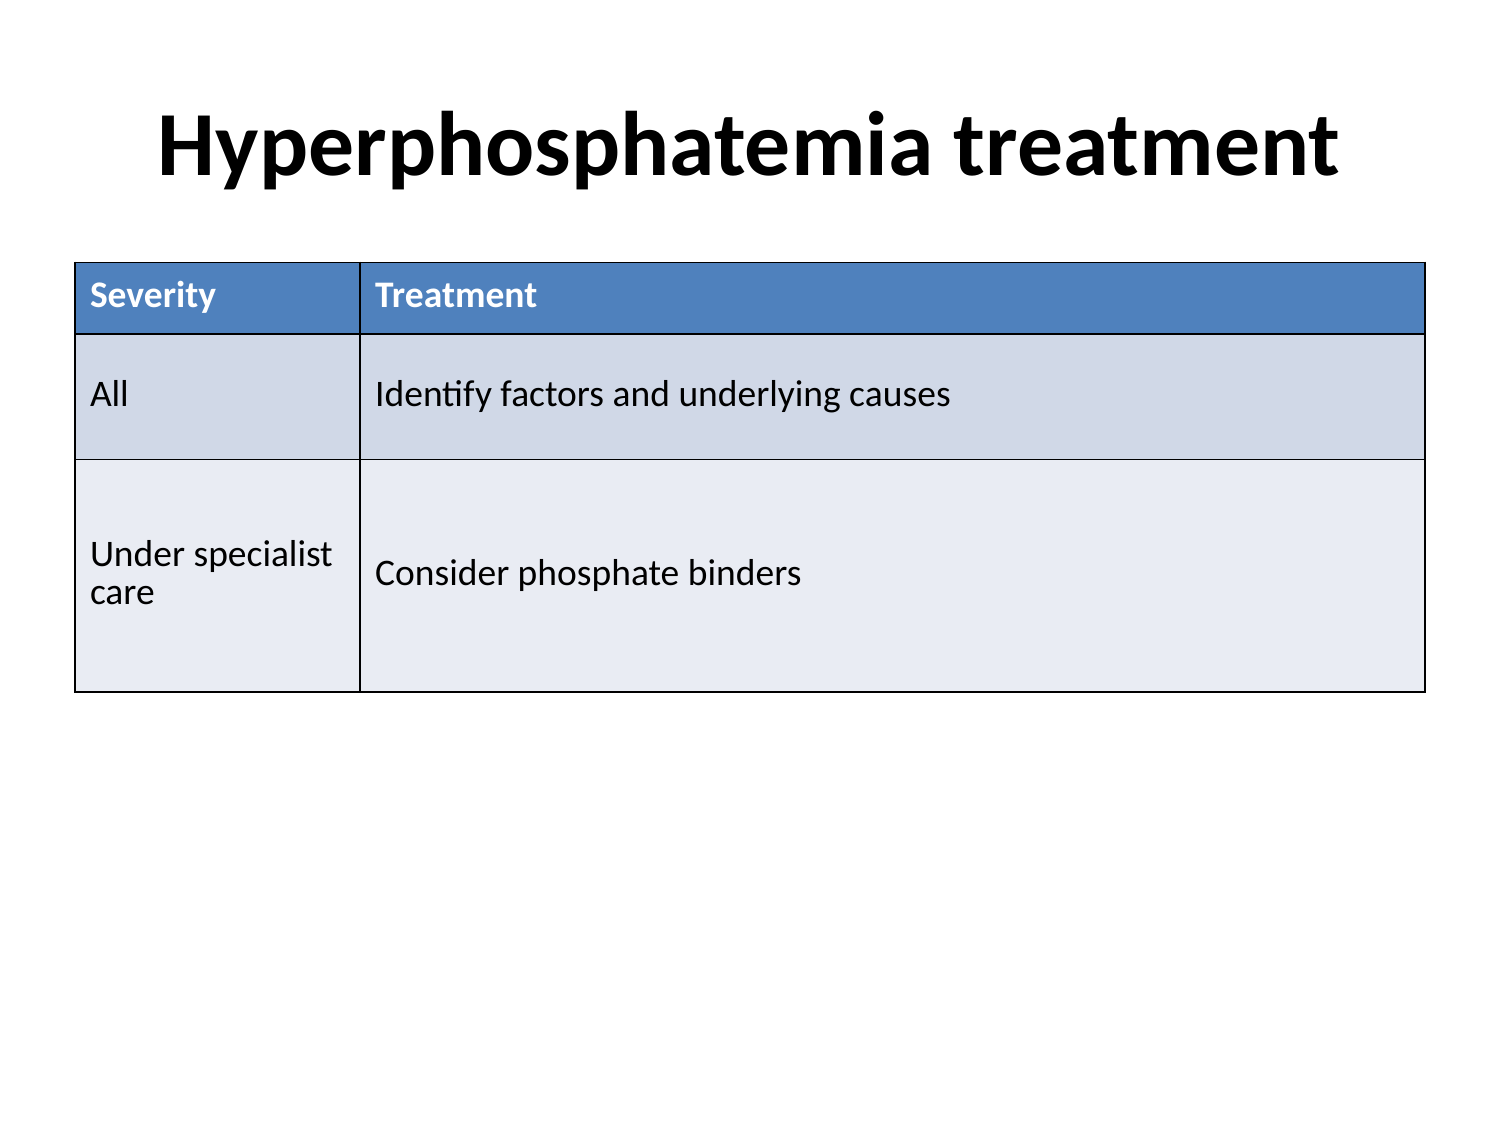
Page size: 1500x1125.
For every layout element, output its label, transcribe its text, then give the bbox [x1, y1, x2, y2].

title Hyperphosphatemia treatment [75, 45, 1425, 233]
table_cell Consider phosphate binders [361, 460, 1424, 691]
table_header Treatment [361, 263, 1424, 333]
table_cell Identify factors and underlying causes [361, 335, 1424, 459]
table_cell All [76, 335, 359, 459]
table_header Severity [76, 263, 359, 333]
table_cell Under specialist care [76, 460, 359, 691]
